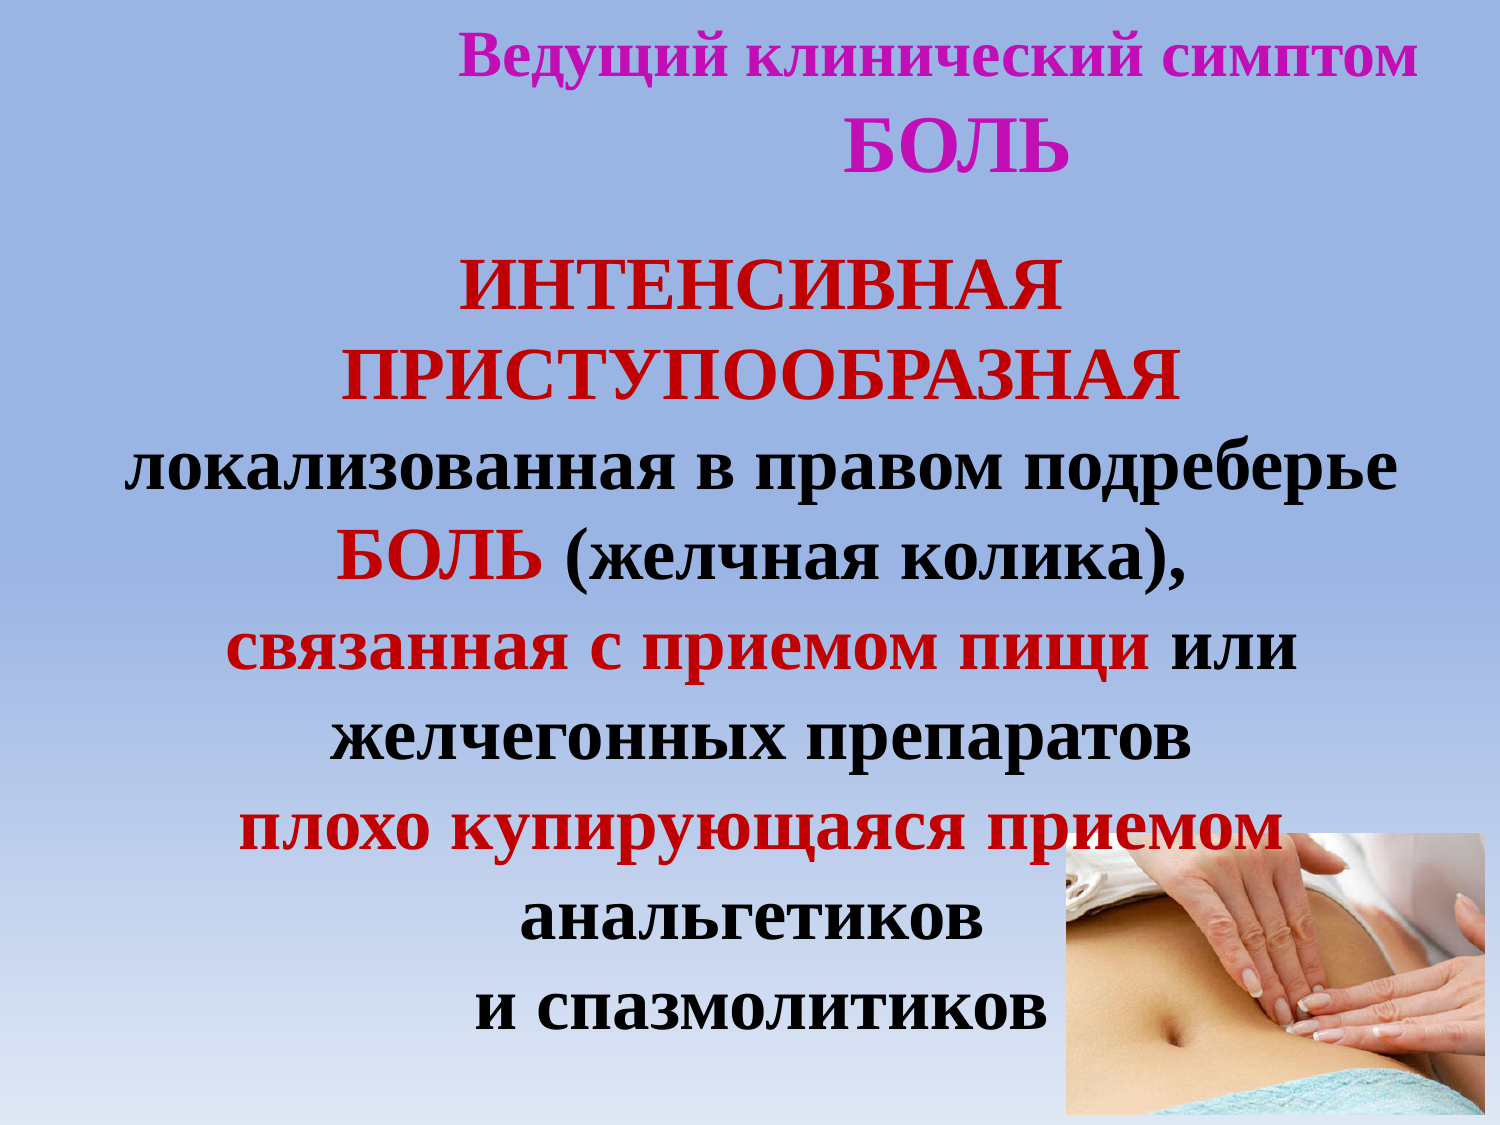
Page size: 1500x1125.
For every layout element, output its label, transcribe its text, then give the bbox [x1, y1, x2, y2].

text_box ИНТЕНСИВНАЯ ПРИСТУПООБРАЗНАЯ локализованная в правом подреберье БОЛЬ (желчная колика), связанная с приемом пищи или желчегонных препаратов плохо купирующаяся приемом анальгетиков и спазмолитиков [53, 255, 1471, 1024]
picture [1065, 832, 1485, 1115]
text_box Ведущий клинический симптом БОЛЬ [395, 3, 1500, 197]
